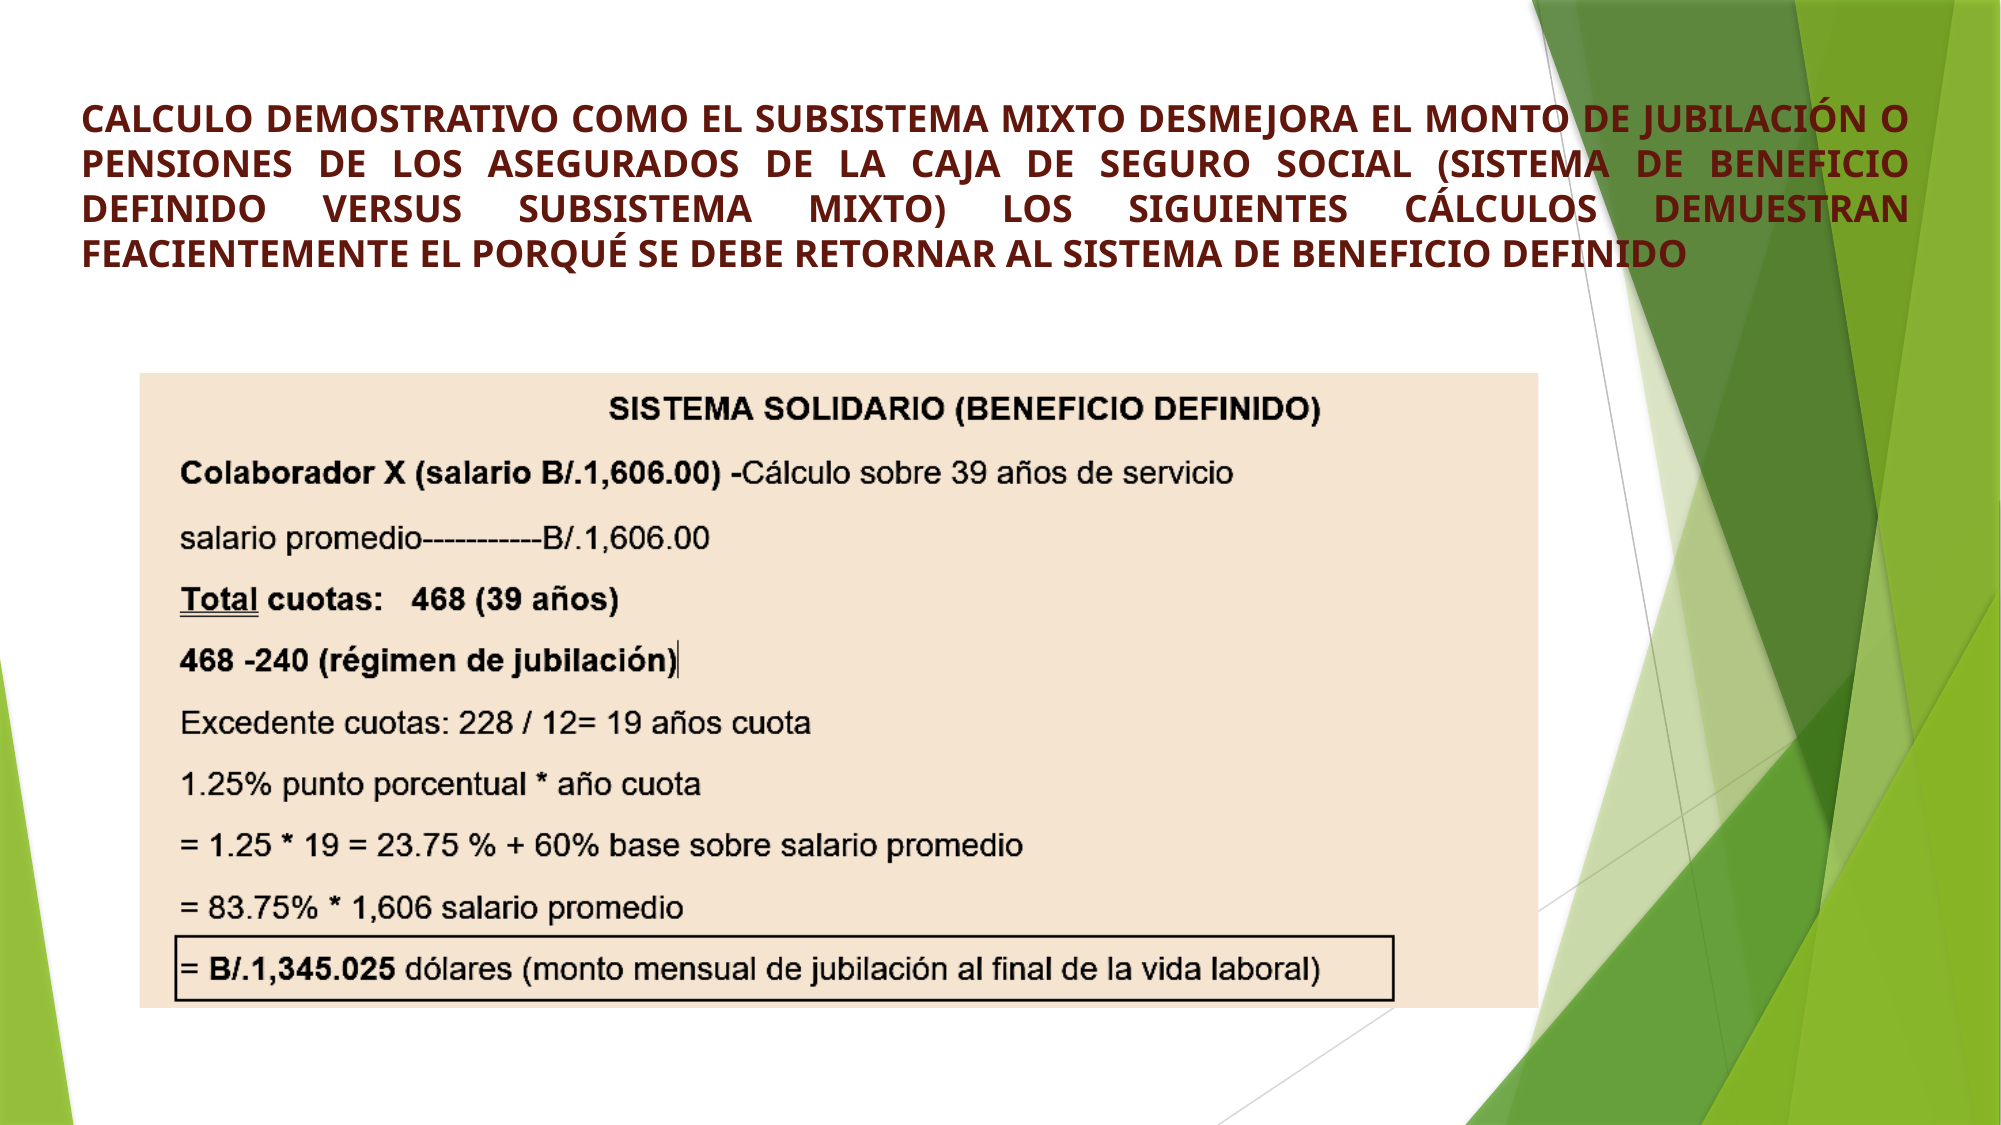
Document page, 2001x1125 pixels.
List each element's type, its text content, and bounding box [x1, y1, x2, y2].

picture [139, 372, 1539, 1009]
list CALCULO DEMOSTRATIVO COMO EL SUBSISTEMA MIXTO DESMEJORA EL MONTO DE JUBILACIÓN O PENSIONES DE LOS ASEGURADOS DE LA CAJA DE SEGURO SOCIAL (SISTEMA DE BENEFICIO DEFINIDO VERSUS SUBSISTEMA MIXTO) LOS SIGUIENTES CÁLCULOS DEMUESTRAN FEACIENTEMENTE EL PORQUÉ SE DEBE RETORNAR AL SISTEMA DE BENEFICIO DEFINIDO [65, 87, 1927, 337]
